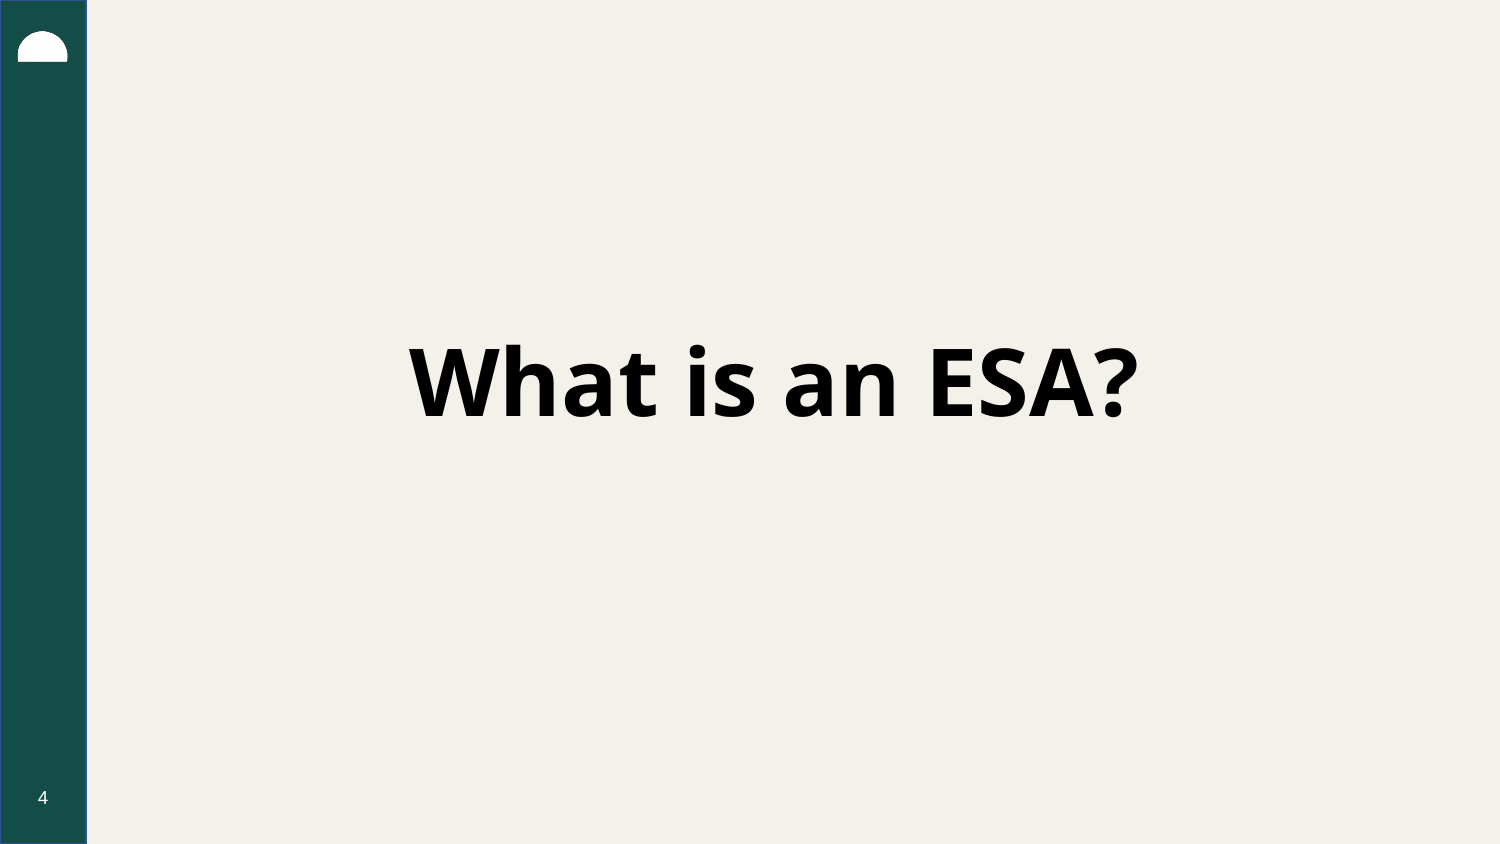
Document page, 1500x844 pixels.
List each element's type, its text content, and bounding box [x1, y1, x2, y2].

picture [17, 31, 69, 62]
title What is an ESA? [127, 210, 1422, 562]
slide_number 4 [10, 774, 76, 820]
